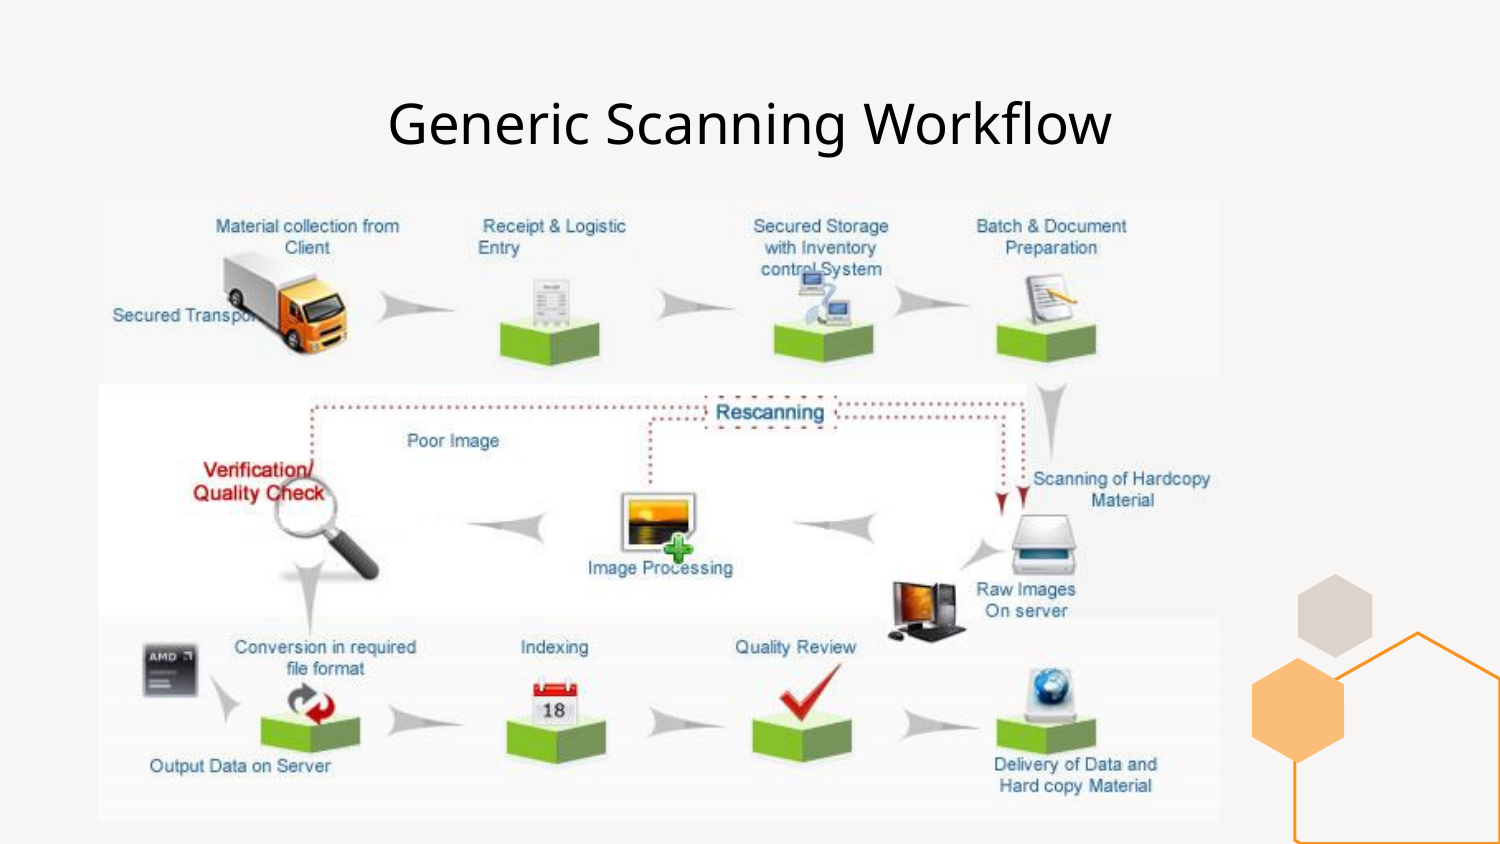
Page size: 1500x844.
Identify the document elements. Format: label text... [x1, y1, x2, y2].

title Generic Scanning Workflow [80, 88, 1420, 185]
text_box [98, 198, 1220, 822]
